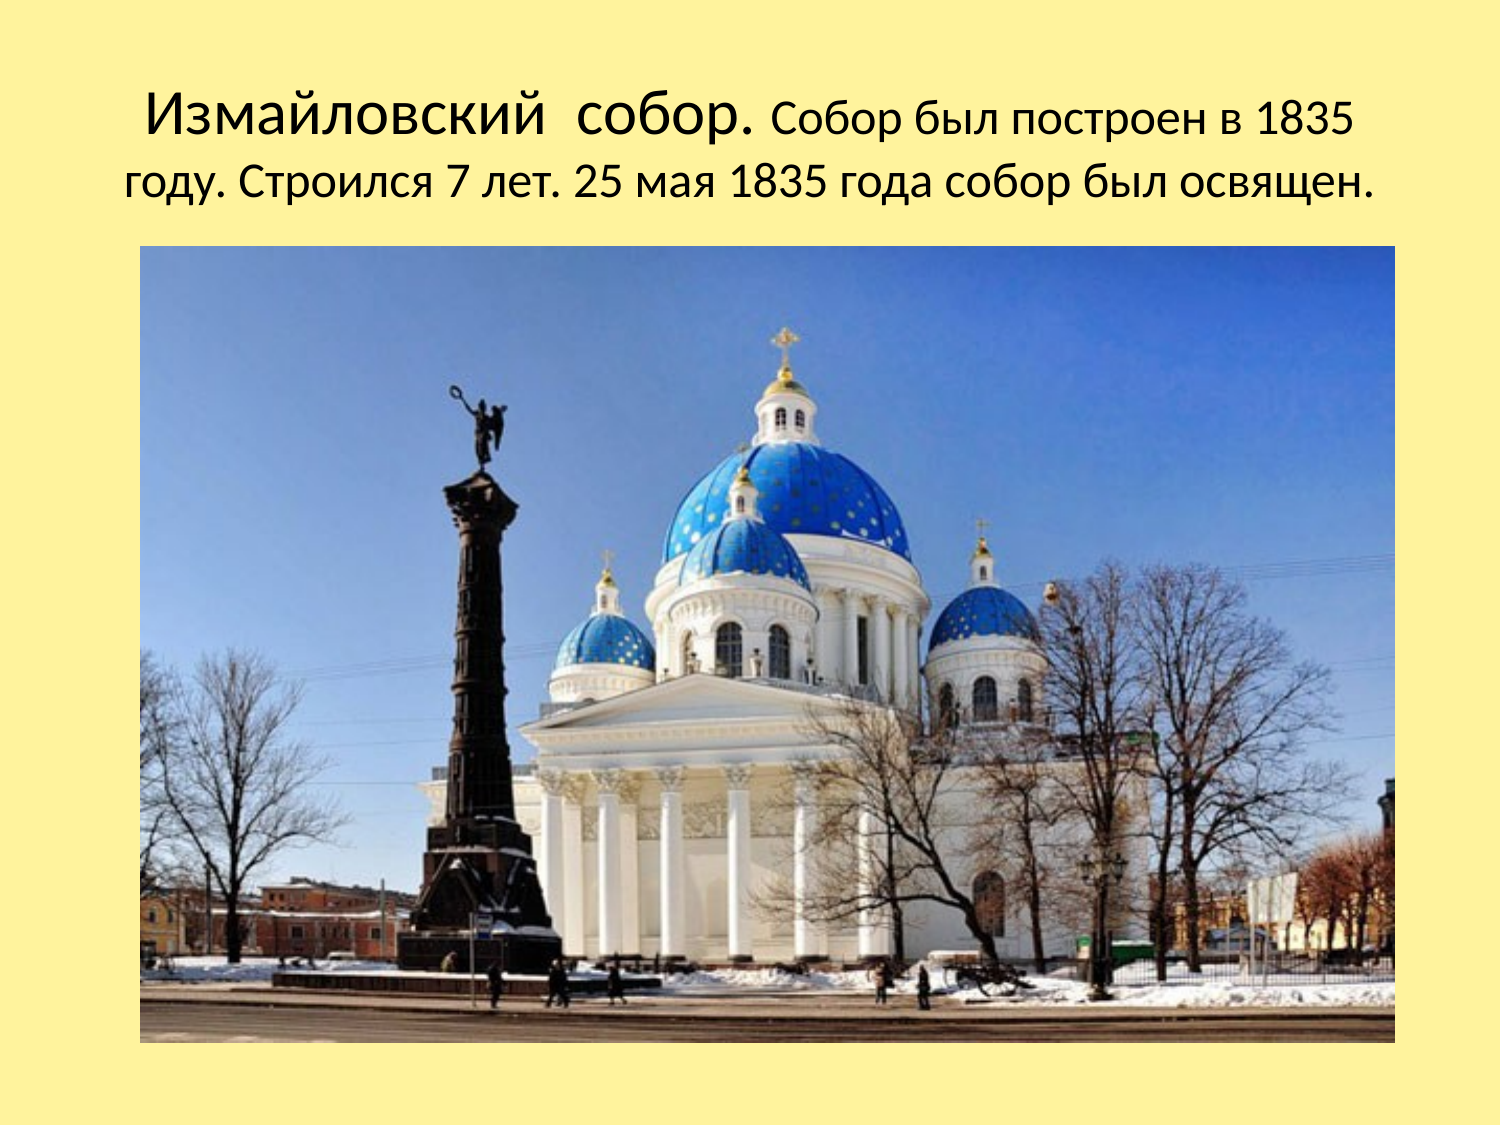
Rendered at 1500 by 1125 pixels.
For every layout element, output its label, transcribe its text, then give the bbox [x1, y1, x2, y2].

title Измайловский собор. Собор был построен в 1835 году. Строился 7 лет. 25 мая 1835 года собор был освящен. [75, 45, 1425, 233]
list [140, 245, 1395, 1044]
